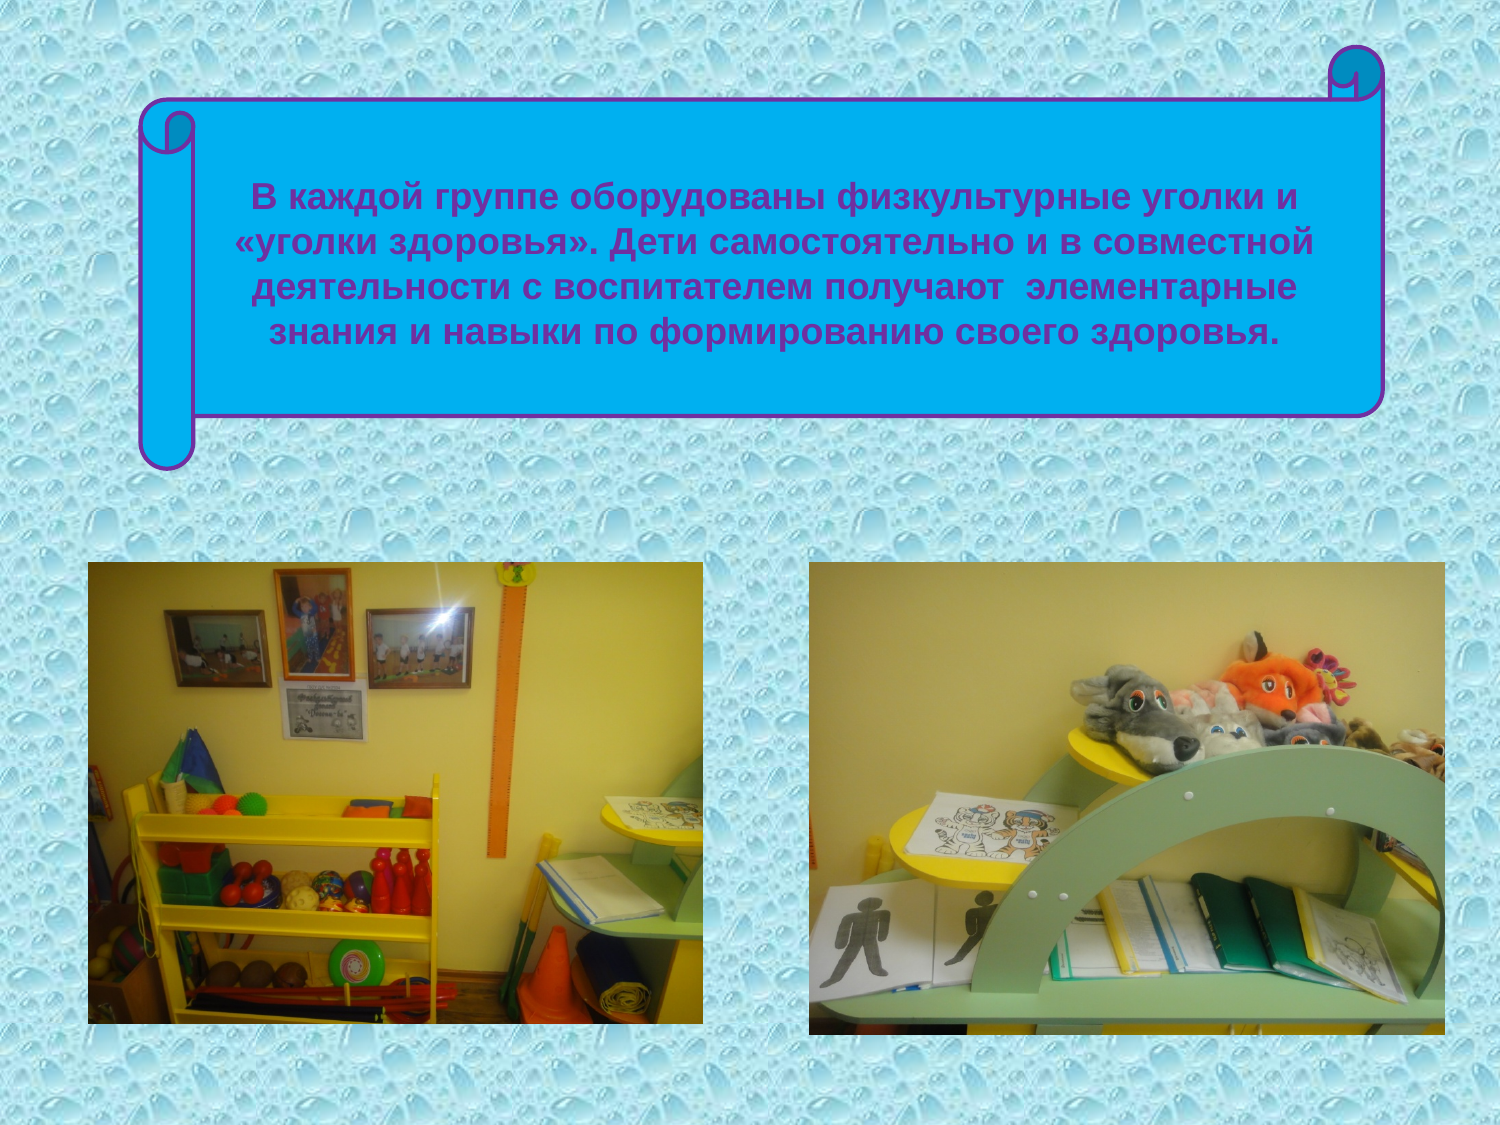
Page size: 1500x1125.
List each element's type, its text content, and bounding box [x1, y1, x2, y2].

picture [0, 0, 1500, 1125]
text_box В каждой группе оборудованы физкультурные уголки и «уголки здоровья». Дети самостоятельно и в совместной деятельности с воспитателем получают элементарные знания и навыки по формированию своего здоровья. [140, 46, 1383, 469]
